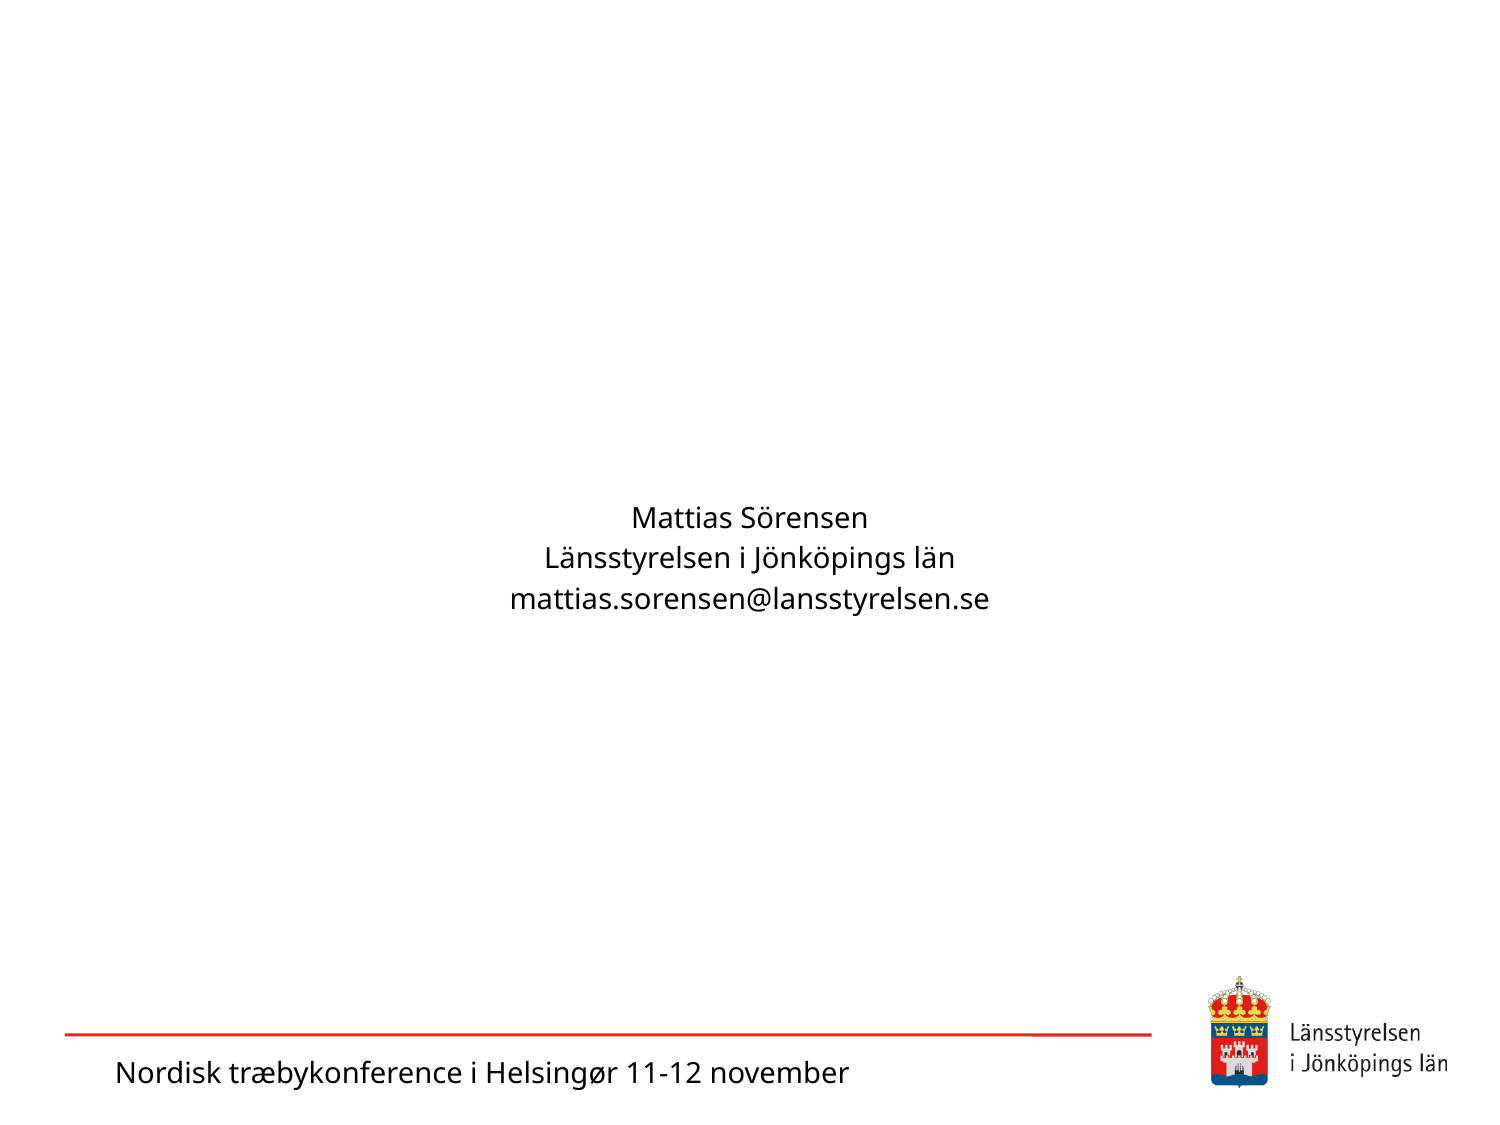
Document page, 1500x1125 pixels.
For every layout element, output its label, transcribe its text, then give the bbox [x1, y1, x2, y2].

picture [1208, 976, 1447, 1046]
text_box Mattias Sörensen Länsstyrelsen i Jönköpings län mattias.sorensen@lansstyrelsen.se [141, 491, 1359, 634]
text_box Nordisk træbykonference i Helsingør 11-12 november [100, 1046, 1459, 1097]
